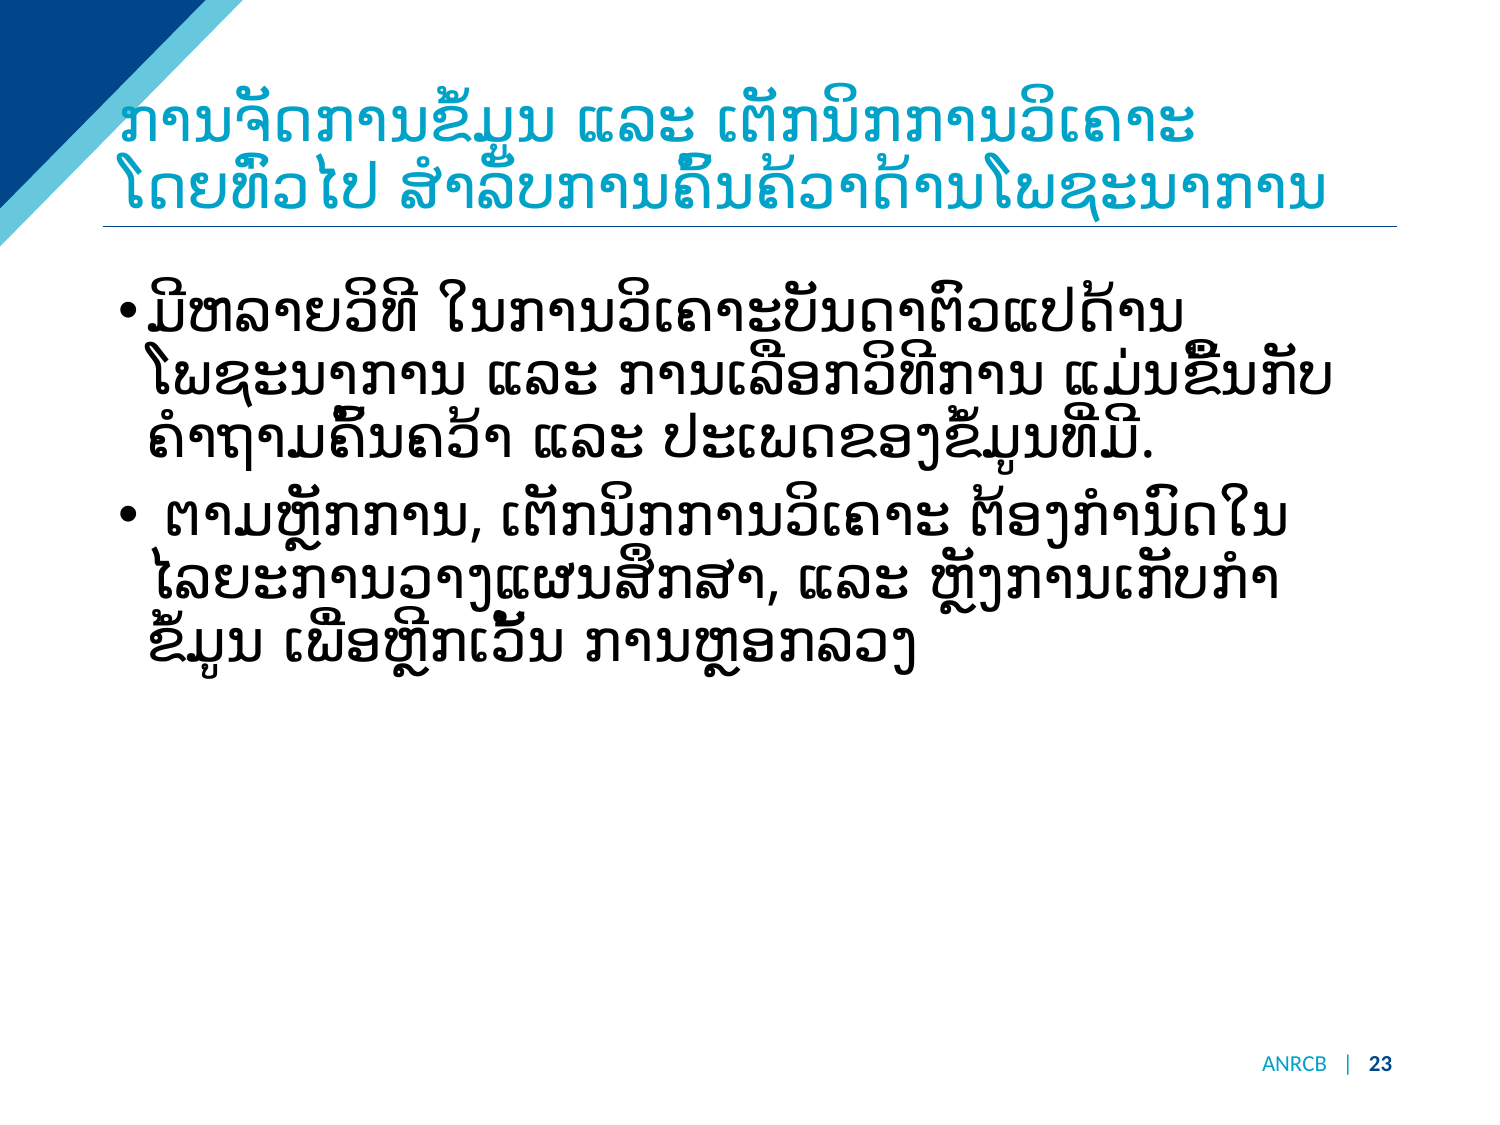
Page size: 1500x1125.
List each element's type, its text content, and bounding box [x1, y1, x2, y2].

list ມີຫລາຍວິທີ ໃນການວິເຄາະບັນດາຕົວແປດ້ານໂພຊະນາການ ແລະ ການເລືອກວິທີການ ແມ່ນຂື້ນກັບຄຳຖາມຄົ້ນຄວ້າ ແລະ ປະເພດຂອງຂໍ້ມູນທີ່ມີ. ຕາມຫຼັກການ, ເຕັກນິກການວິເຄາະ ຕ້ອງກຳນົດໃນໄລຍະການວາງແຜນສຶກສາ, ແລະ ຫຼັງການເກັບກຳຂໍ້ມູນ ເພື່ອຫຼີກເວັ້ນ ການຫຼອກລວງ [103, 274, 1397, 1042]
title ການຈັດການຂໍ້ມູນ ແລະ ເຕັກນິກການວິເຄາະ ໂດຍທົ່ວໄປ ສຳລັບການຄົ້ນຄ້ວາດ້ານໂພຊະນາການ [103, 62, 1397, 230]
